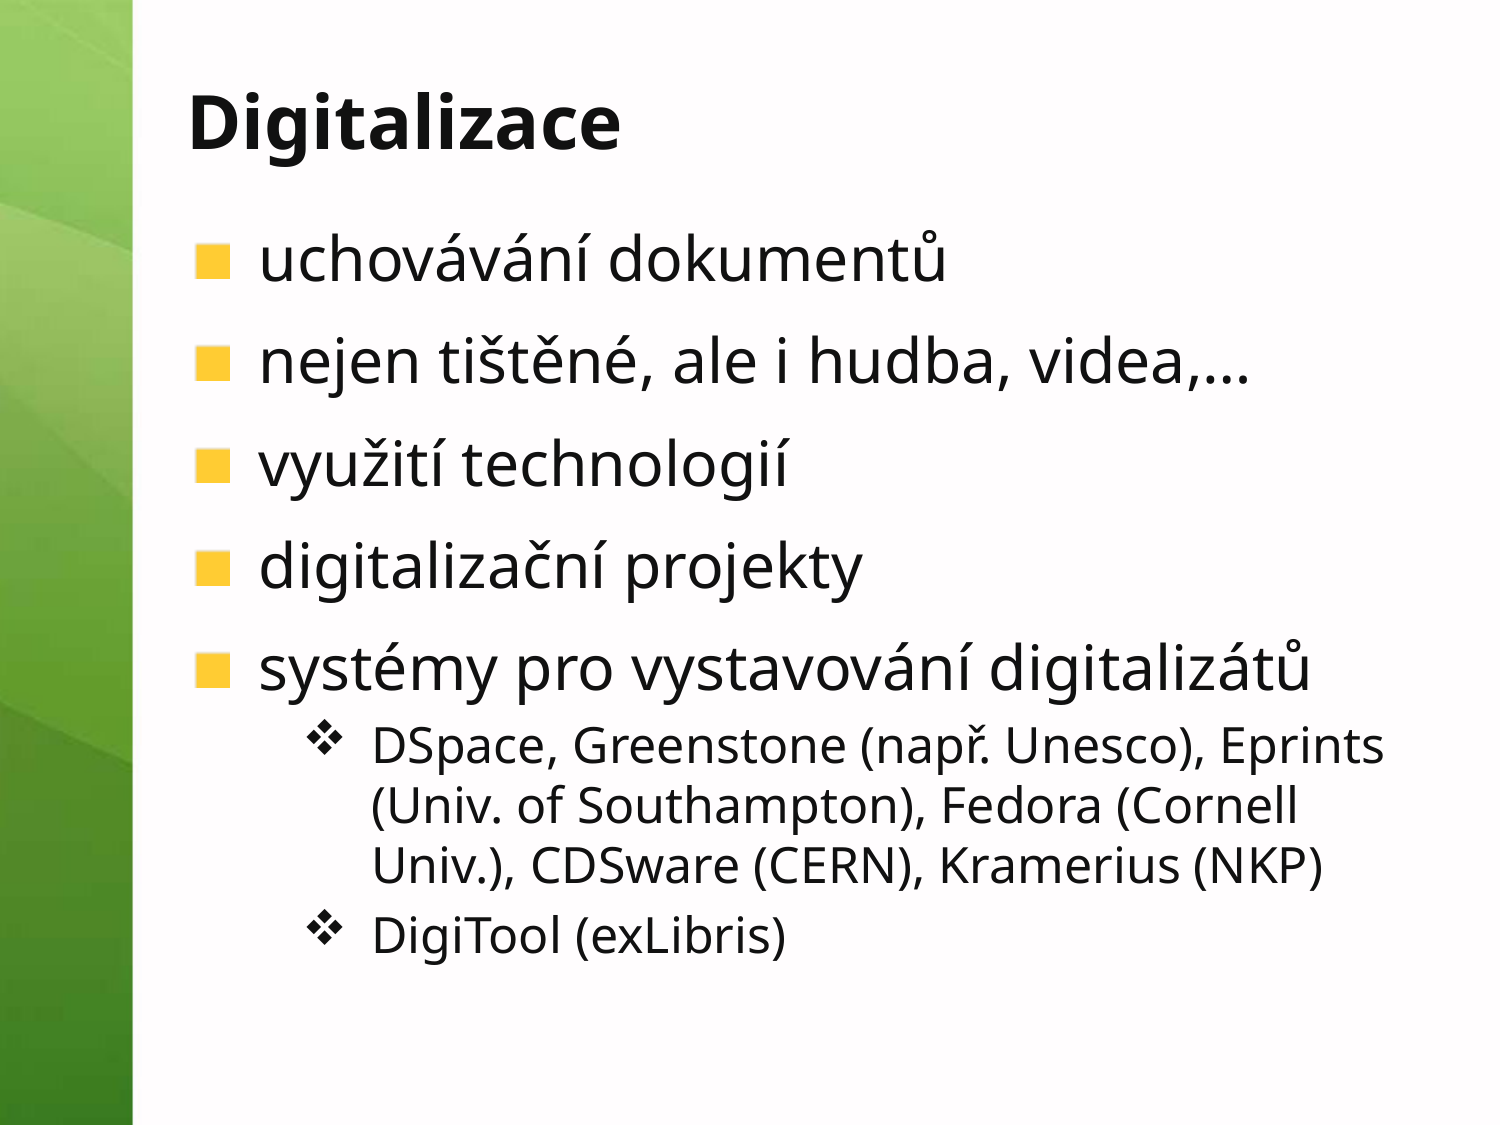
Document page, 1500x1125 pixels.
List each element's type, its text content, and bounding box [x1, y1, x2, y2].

title Digitalizace [171, 77, 1447, 161]
picture [0, 0, 1500, 1125]
list uchovávání dokumentů nejen tištěné, ale i hudba, videa,… využití technologií digitalizační projekty systémy pro vystavování digitalizátů DSpace, Greenstone (např. Unesco), Eprints (Univ. of Southampton), Fedora (Cornell Univ.), CDSware (CERN), Kramerius (NKP) DigiTool (exLibris) [171, 196, 1447, 1094]
